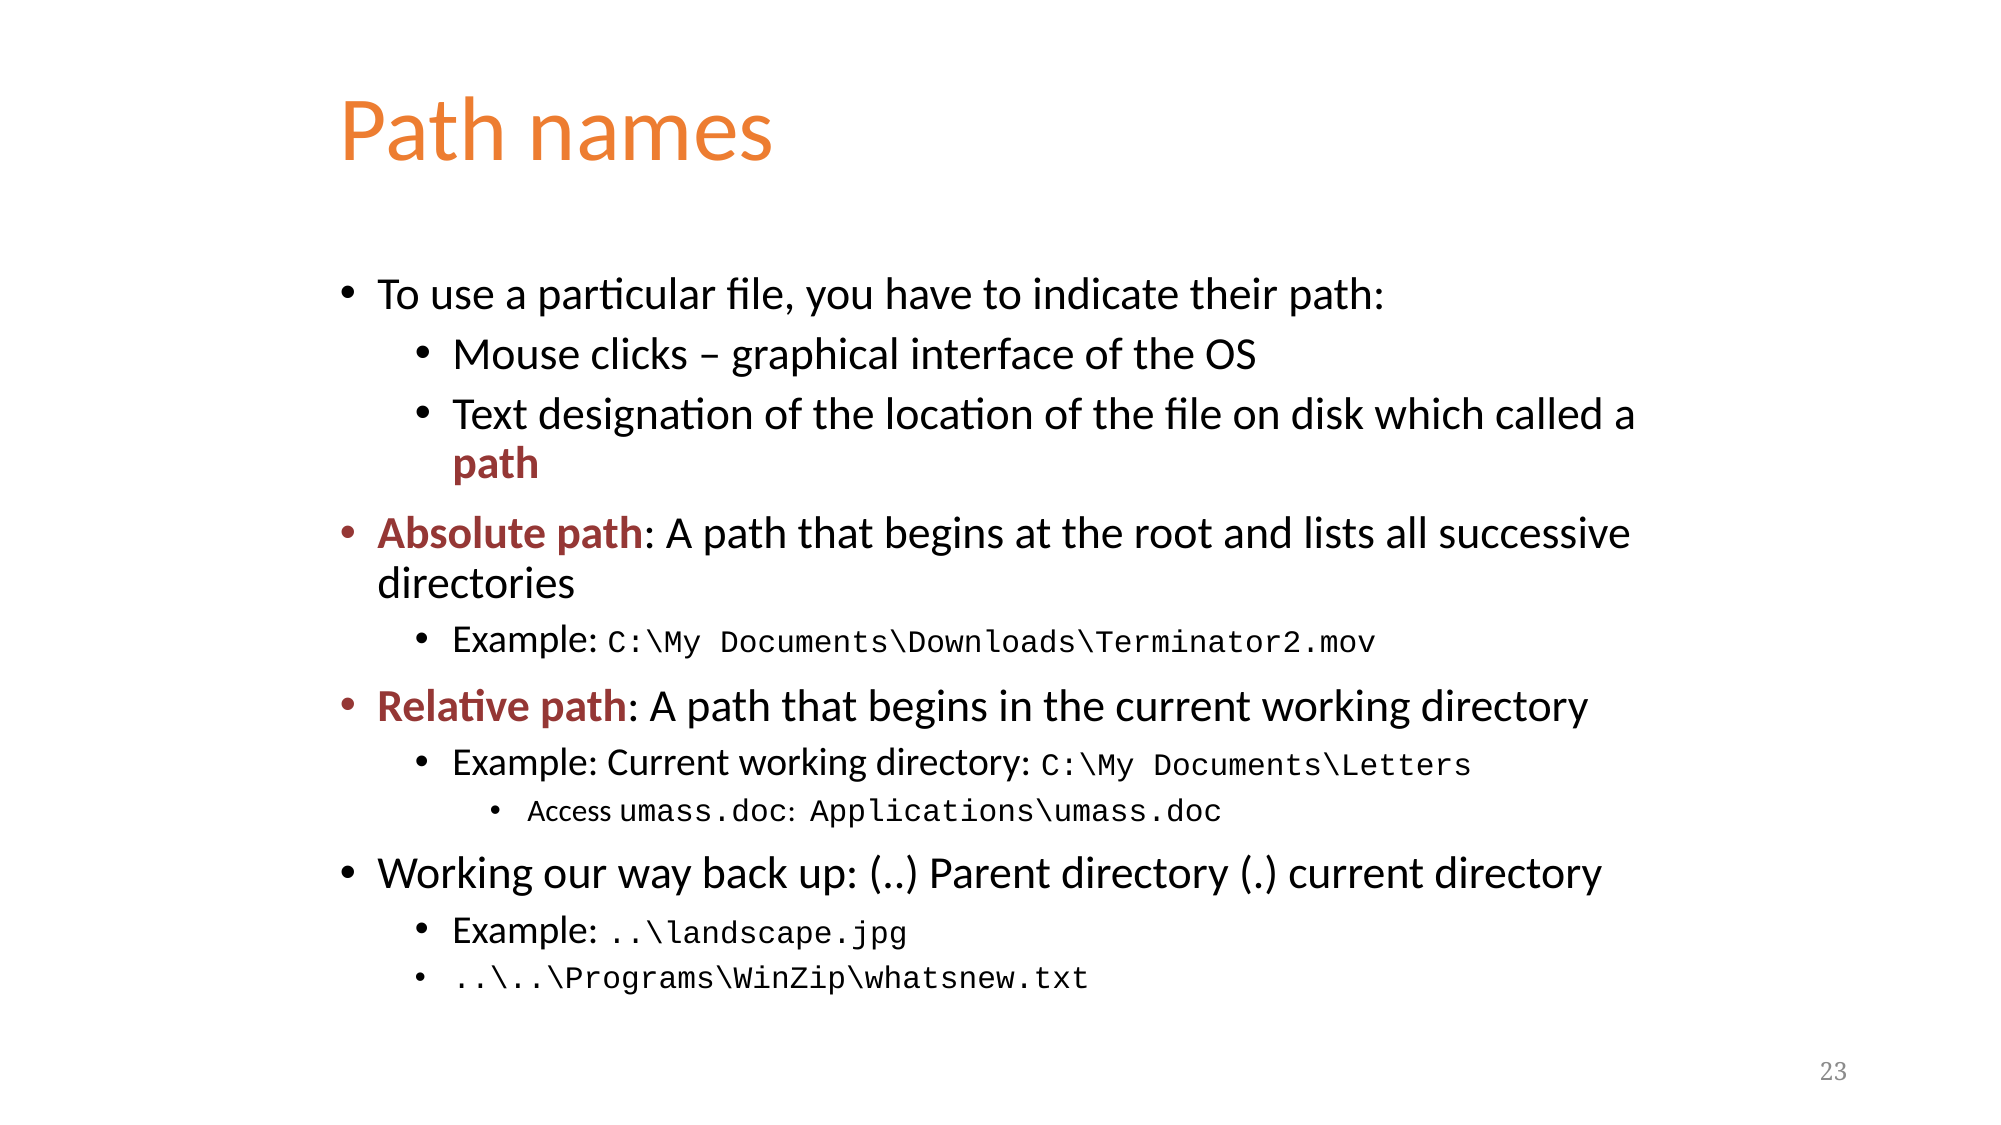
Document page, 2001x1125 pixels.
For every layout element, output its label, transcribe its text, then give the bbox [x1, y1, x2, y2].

list To use a particular file, you have to indicate their path: Mouse clicks – graphical interface of the OS Text designation of the location of the file on disk which called a path Absolute path: A path that begins at the root and lists all successive directories Example: C:\My Documents\Downloads\Terminator2.mov Relative path: A path that begins in the current working directory Example: Current working directory: C:\My Documents\Letters Access umass.doc: Applications\umass.doc Working our way back up: (..) Parent directory (.) current directory Example: ..\landscape.jpg ..\..\Programs\WinZip\whatsnew.txt [324, 262, 1675, 1088]
title Path names [324, 37, 1675, 225]
slide_number 23 [1412, 1042, 1863, 1103]
